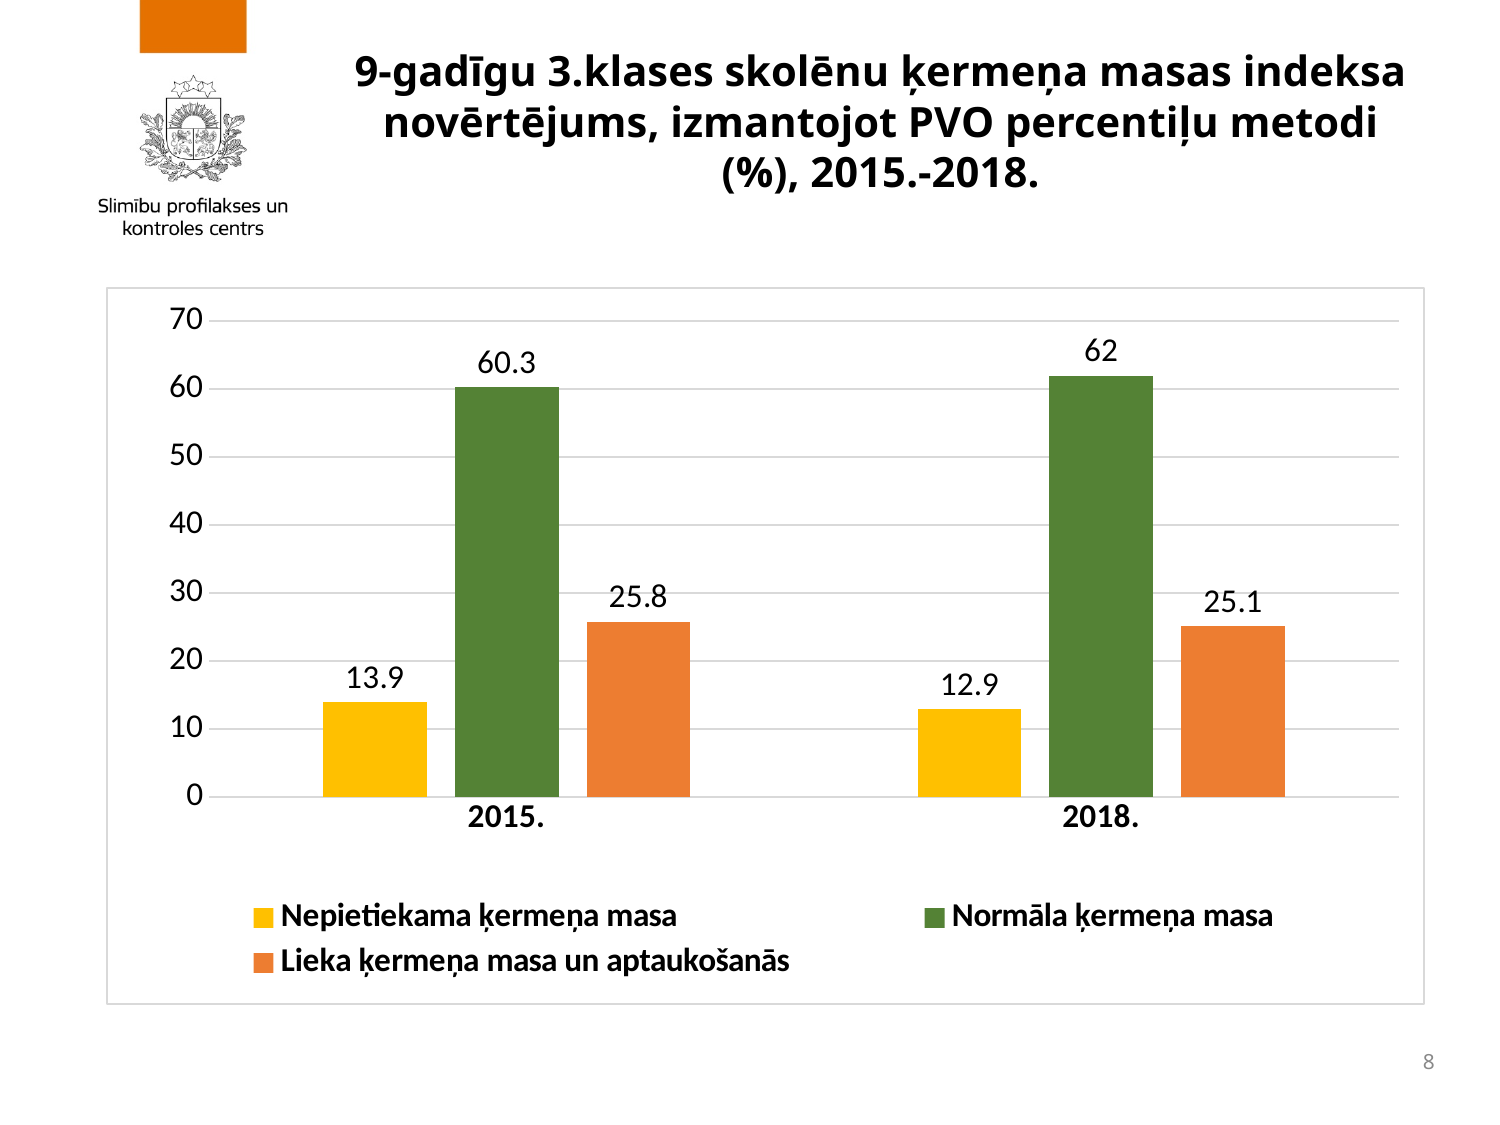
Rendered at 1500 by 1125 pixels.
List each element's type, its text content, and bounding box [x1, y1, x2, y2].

chart [105, 287, 1426, 1006]
title 9-gadīgu 3.klases skolēnu ķermeņa masas indeksa novērtējums, izmantojot PVO percentiļu metodi (%), 2015.-2018. [336, 37, 1425, 233]
picture [48, 0, 338, 321]
slide_number 8 [1400, 1037, 1450, 1088]
